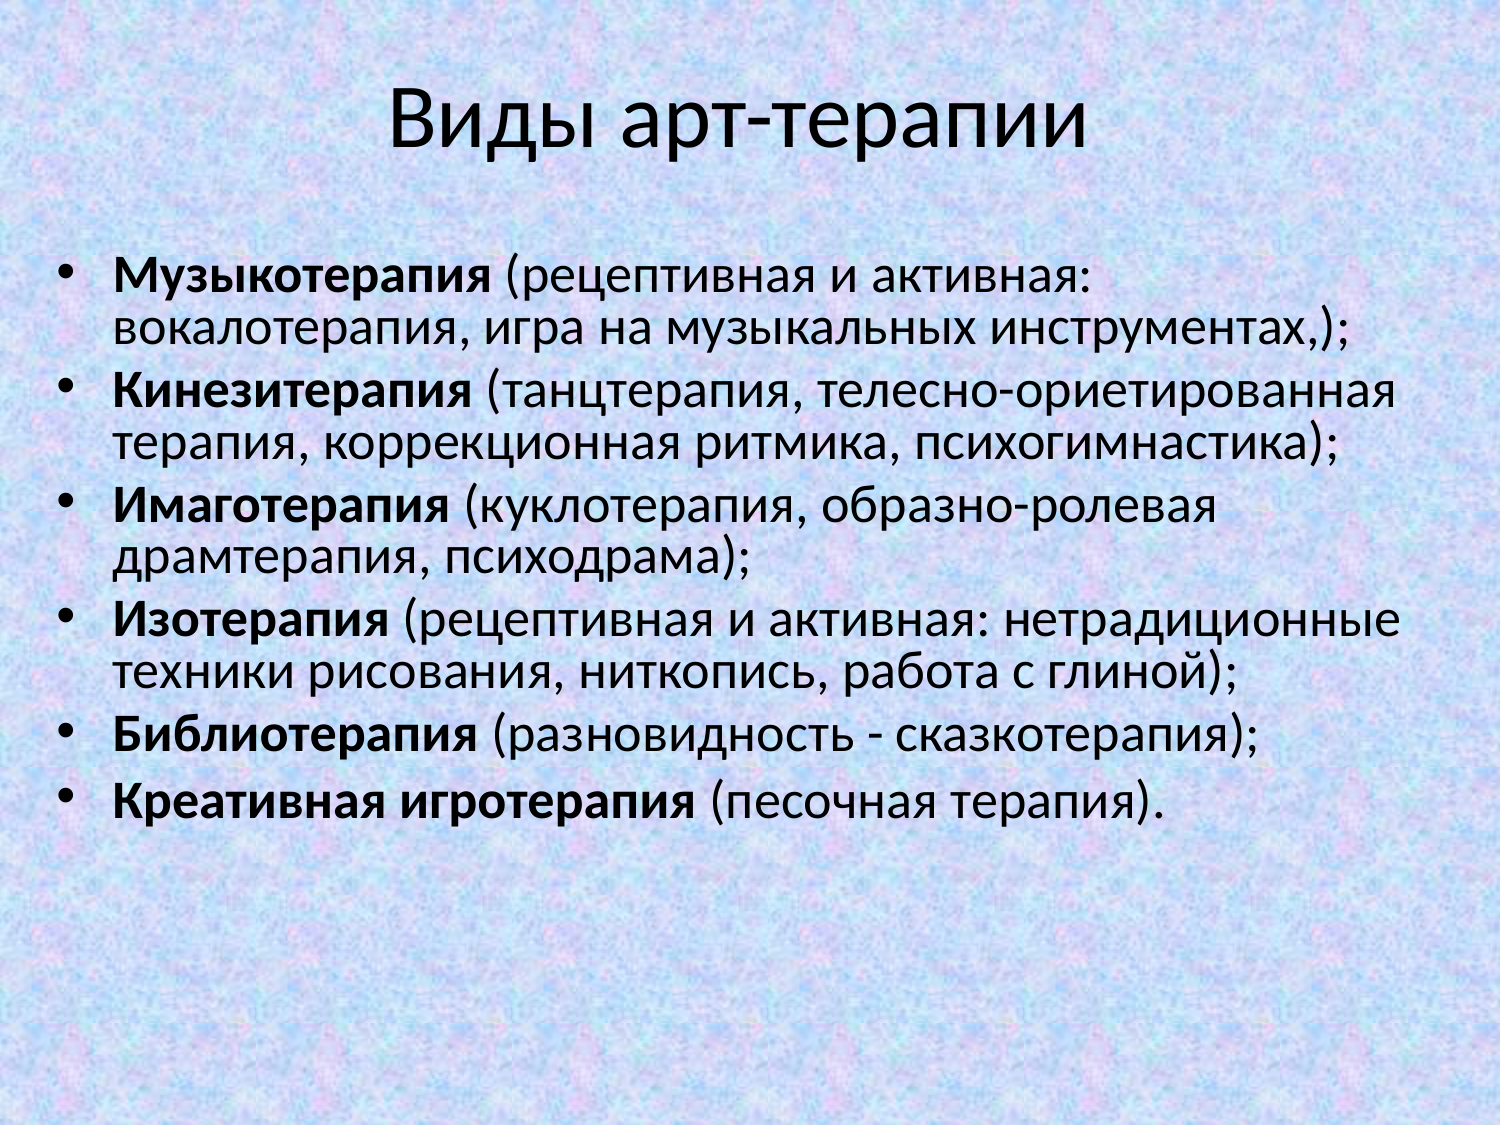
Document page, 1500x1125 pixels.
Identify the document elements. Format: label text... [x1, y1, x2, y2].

picture [0, 0, 1500, 1125]
list Музыкотерапия (рецептивная и активная: вокалотерапия, игра на музыкальных инструментах,); Кинезитерапия (танцтерапия, телесно-ориетированная терапия, коррекционная ритмика, психогимнастика); Имаготерапия (куклотерапия, образно-ролевая драмтерапия, психодрама); Изотерапия (рецептивная и активная: нетрадиционные техники рисования, ниткопись, работа с глиной); Библиотерапия (разновидность - сказкотерапия); Креативная игротерапия (песочная терапия). [41, 243, 1447, 1083]
title Виды арт-терапии [74, 44, 1425, 177]
